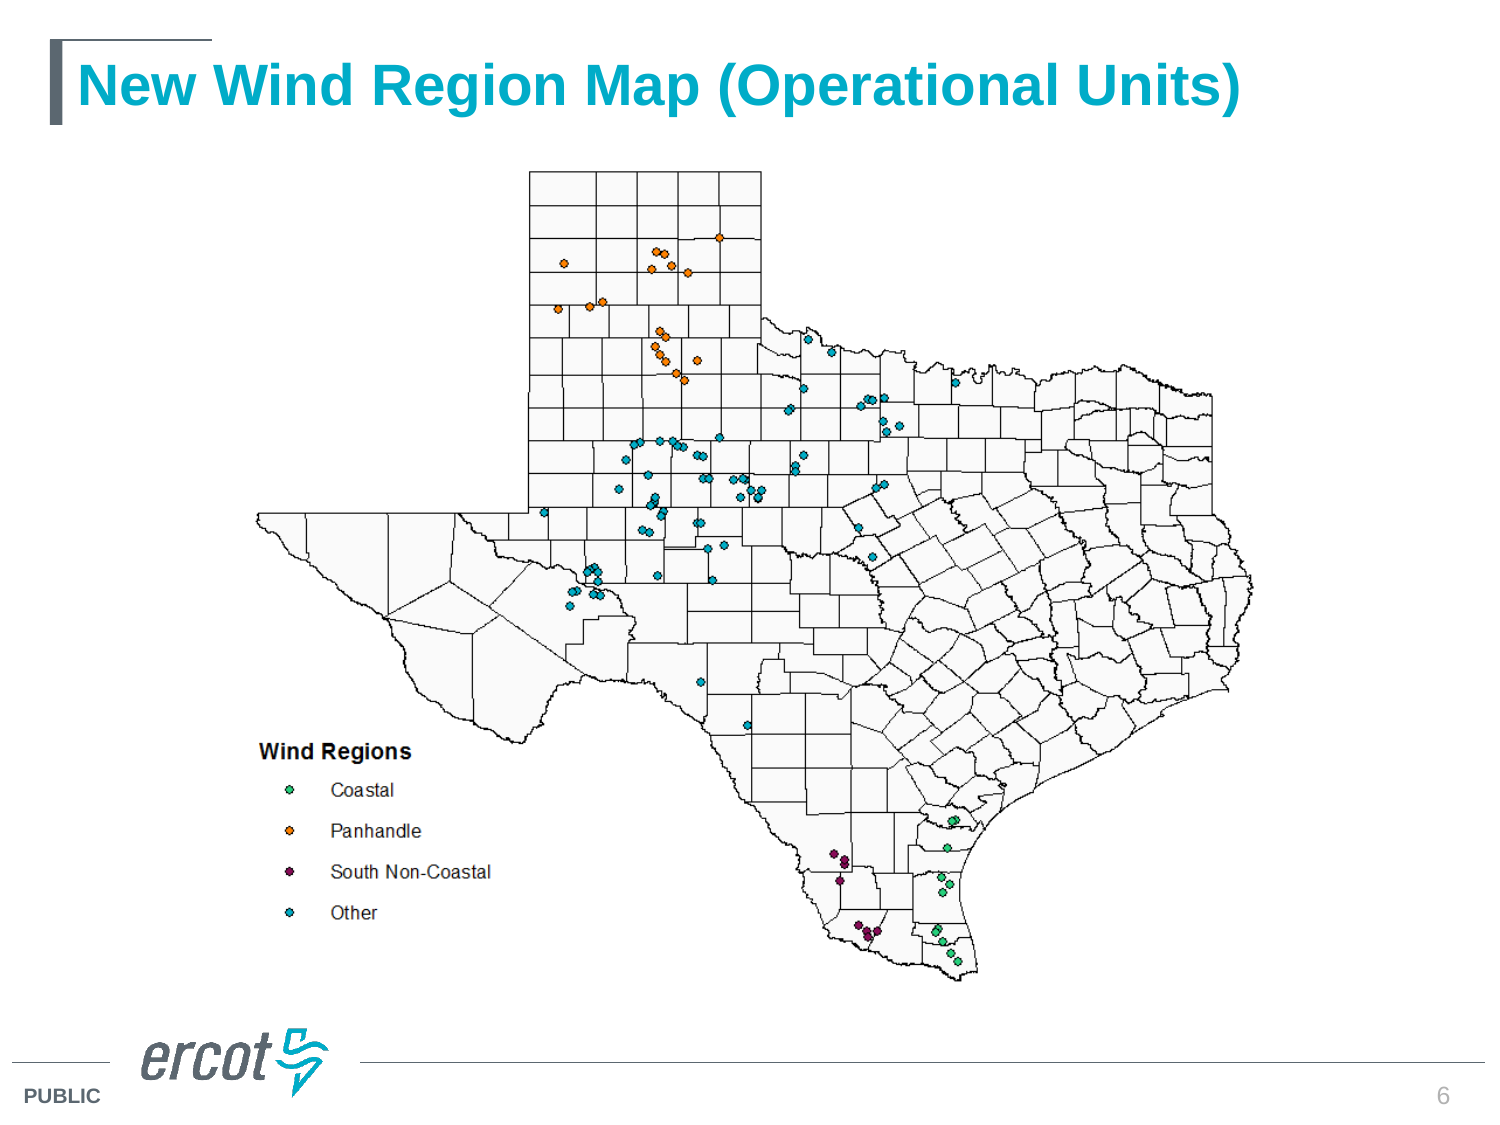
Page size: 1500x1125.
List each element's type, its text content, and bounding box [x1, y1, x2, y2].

picture [137, 1024, 332, 1100]
slide_number 6 [1400, 1076, 1488, 1113]
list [243, 168, 1257, 985]
title New Wind Region Map (Operational Units) [62, 39, 1450, 125]
